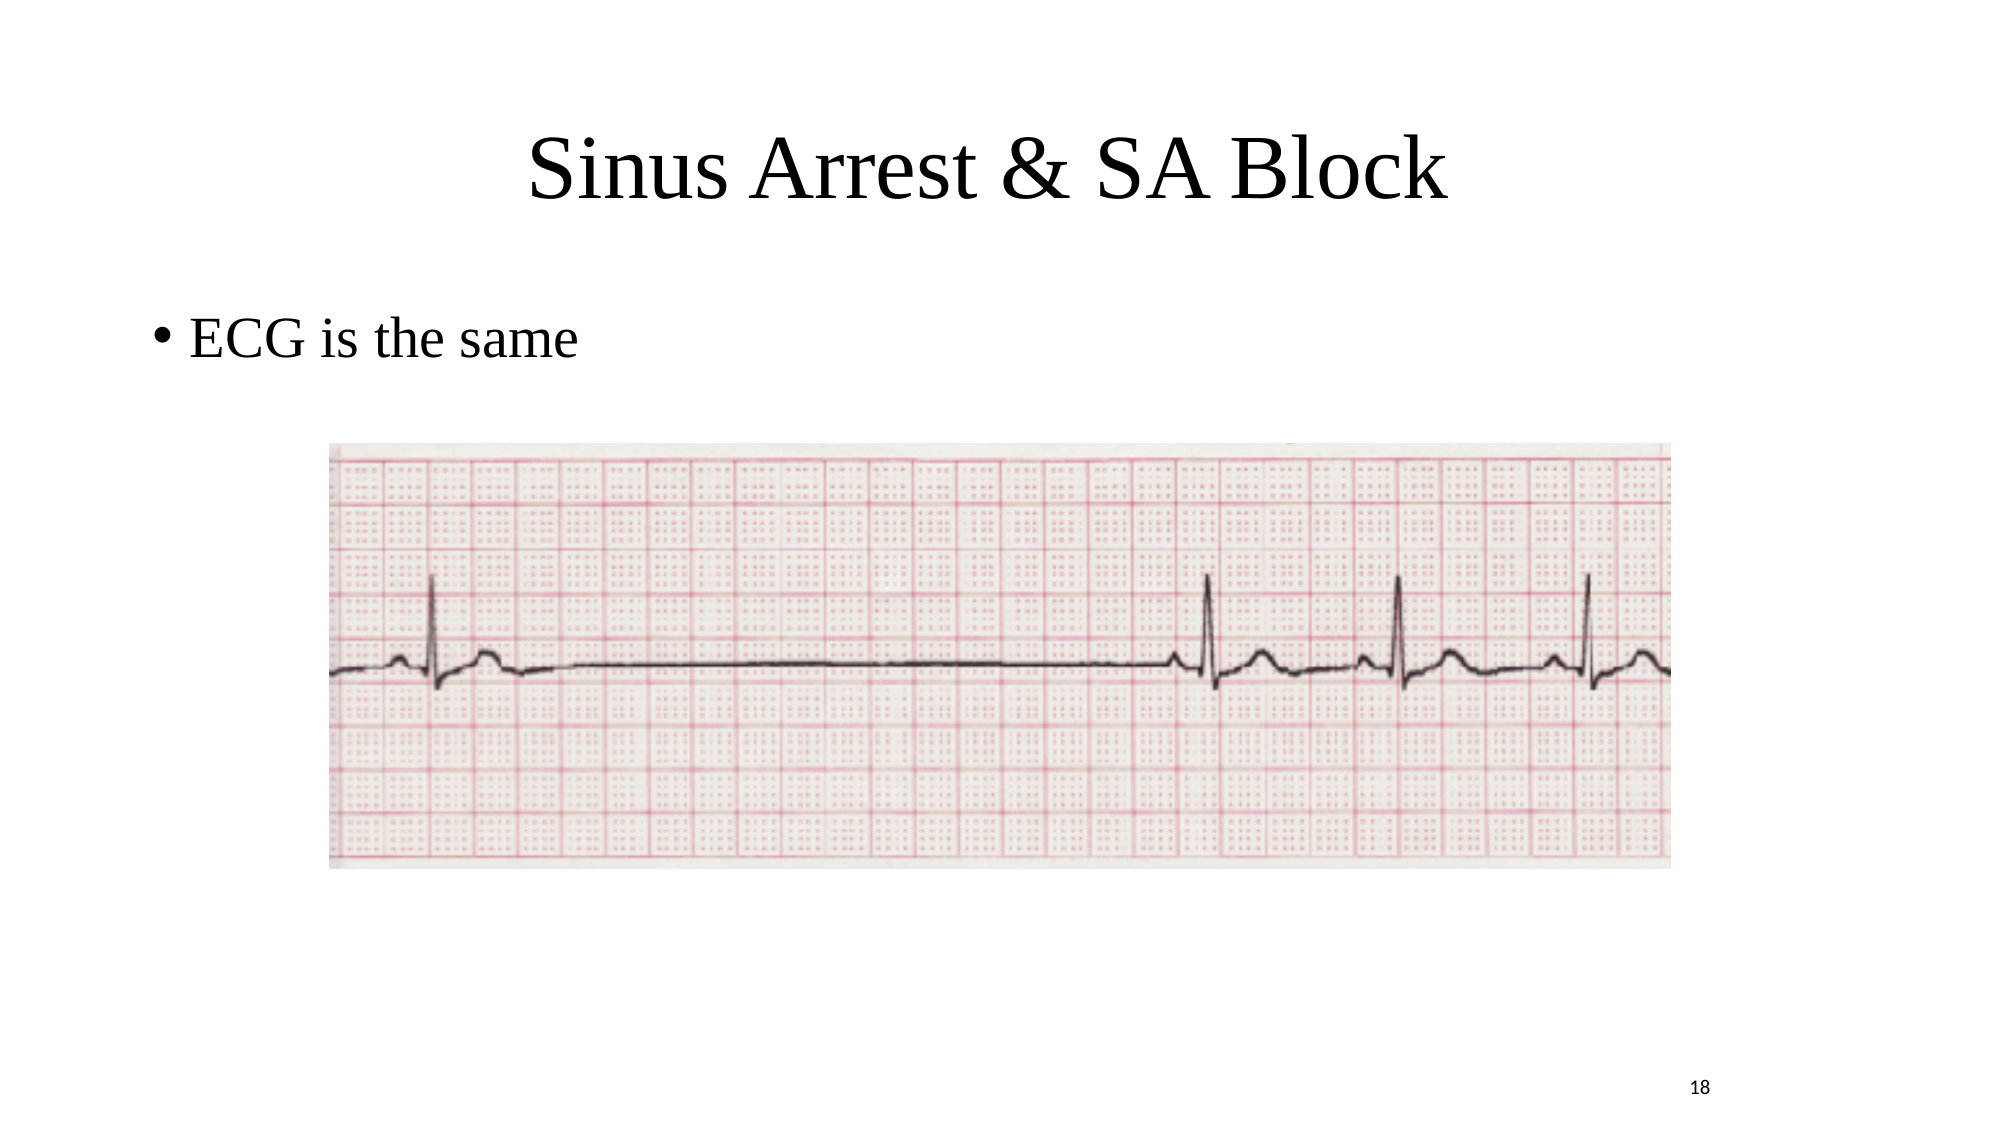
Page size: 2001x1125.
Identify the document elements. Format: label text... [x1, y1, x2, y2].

list ECG is the same [137, 299, 1863, 1014]
picture [329, 443, 1671, 870]
text_box 18 [1662, 1062, 1738, 1107]
title Sinus Arrest & SA Block [137, 59, 1863, 278]
